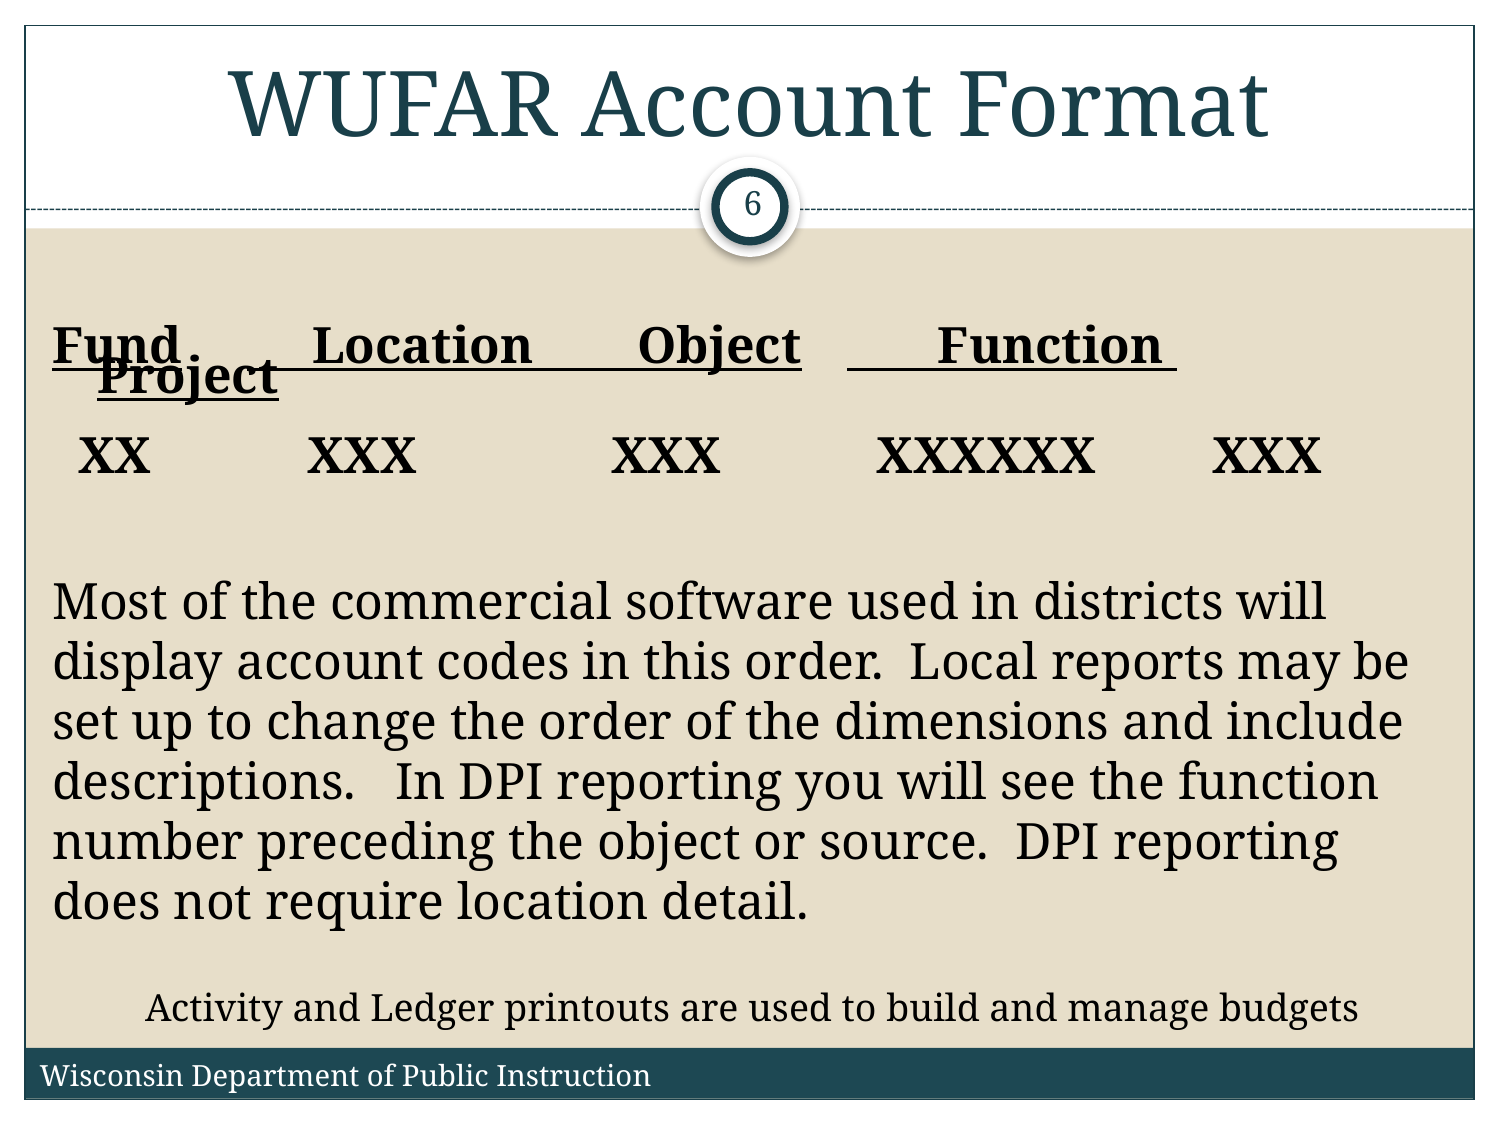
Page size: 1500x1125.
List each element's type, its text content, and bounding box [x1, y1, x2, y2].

title WUFAR Account Format [49, 37, 1450, 162]
list Fund Location Object Function Project XX XXX XXX XXXXXX XXX Most of the commercial software used in districts will display account codes in this order. Local reports may be set up to change the order of the dimensions and include descriptions. In DPI reporting you will see the function number preceding the object or source. DPI reporting does not require location detail. [37, 262, 1463, 950]
slide_number 6 [715, 168, 791, 241]
text_box Activity and Ledger printouts are used to build and manage budgets [130, 976, 1376, 1037]
text_box Wisconsin Department of Public Instruction [24, 1049, 688, 1125]
